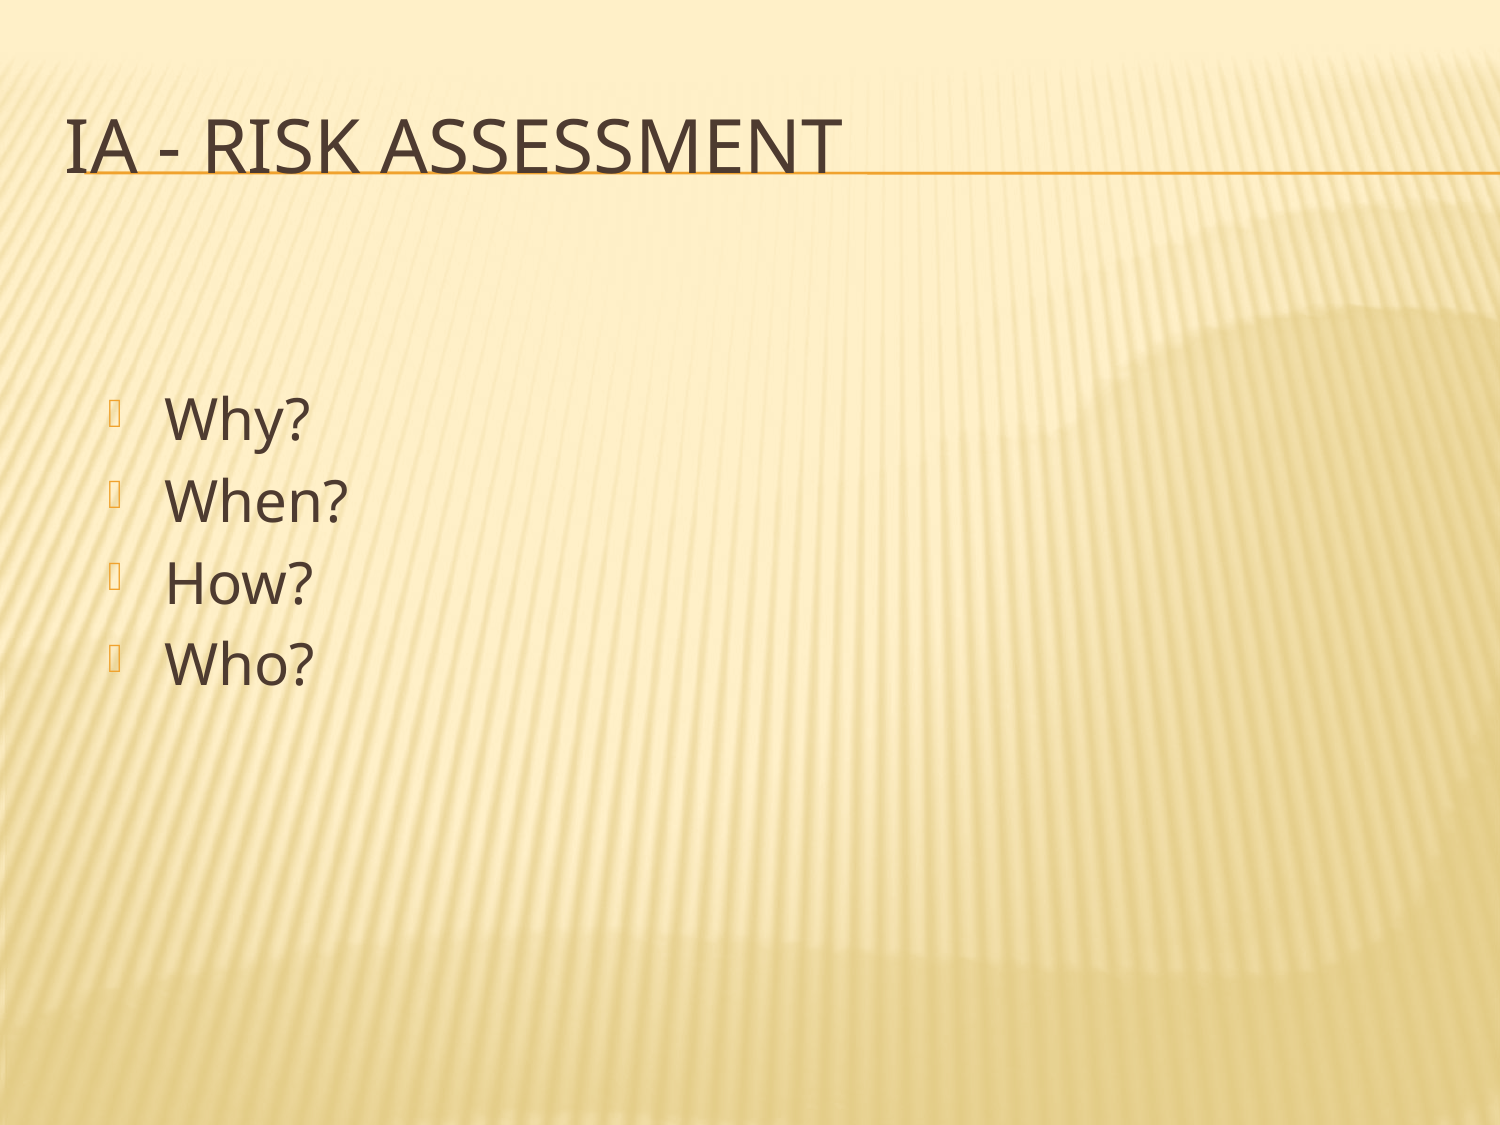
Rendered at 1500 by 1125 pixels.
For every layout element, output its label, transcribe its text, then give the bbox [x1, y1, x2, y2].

list Why? When? How? Who? [92, 375, 1406, 988]
title IA - Risk assessment [50, 75, 1475, 213]
